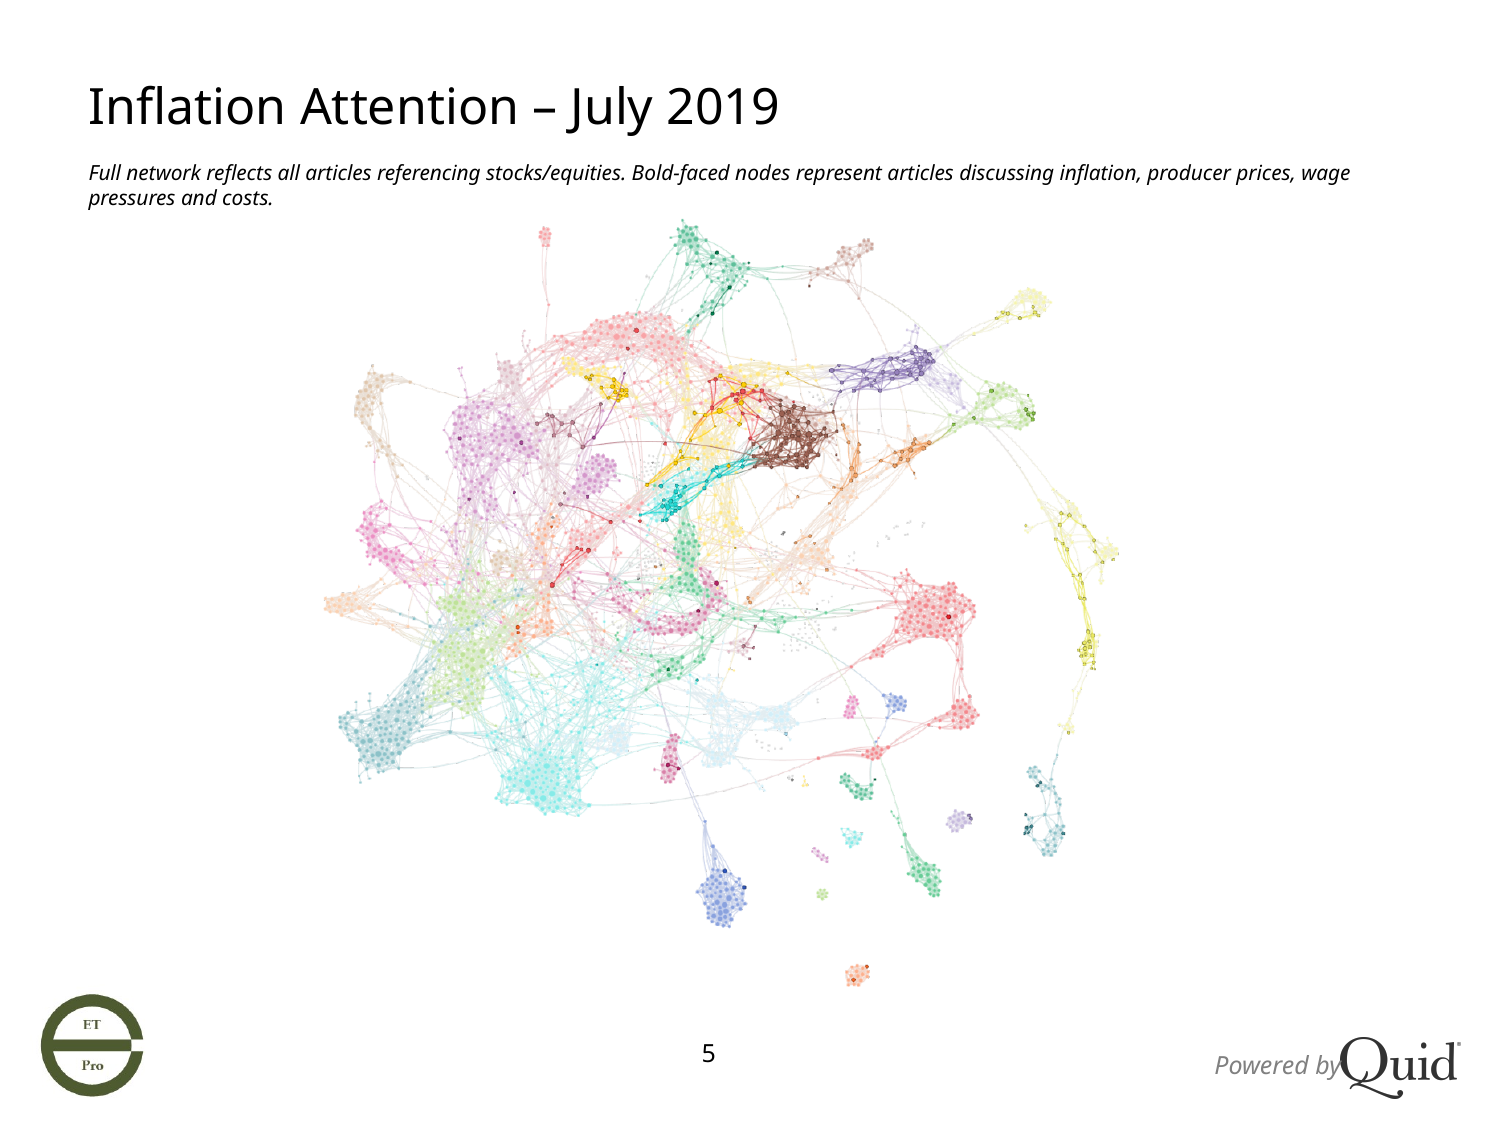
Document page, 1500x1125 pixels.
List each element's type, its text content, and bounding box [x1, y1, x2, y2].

picture [1340, 1037, 1461, 1099]
picture [30, 218, 1323, 1105]
title Inflation Attention – July 2019 [73, 59, 1368, 152]
text_box Full network reflects all articles referencing stocks/equities. Bold-faced nodes represent articles discussing inflation, producer prices, wage pressures and costs. [73, 152, 1400, 218]
